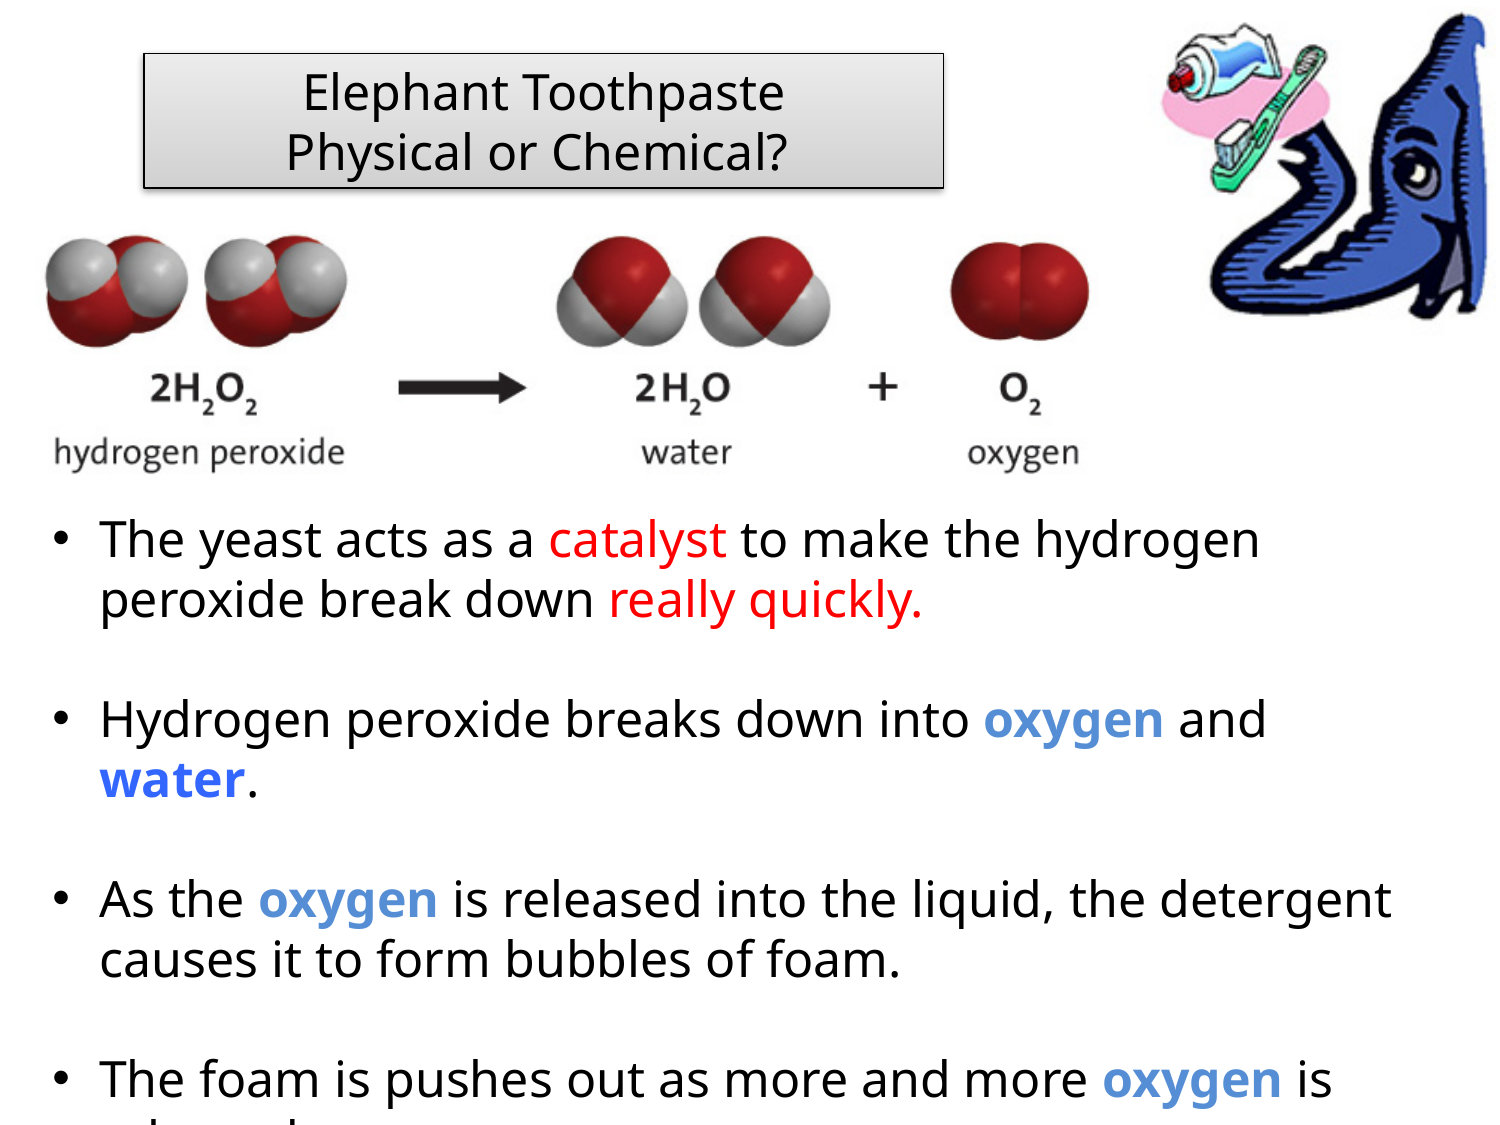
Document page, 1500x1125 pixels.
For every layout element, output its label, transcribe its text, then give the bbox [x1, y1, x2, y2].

text_box Elephant Toothpaste Physical or Chemical? [143, 53, 944, 189]
picture [12, 5, 1496, 499]
text_box The yeast acts as a catalyst to make the hydrogen peroxide break down really quickly. Hydrogen peroxide breaks down into oxygen and water. As the oxygen is released into the liquid, the detergent causes it to form bubbles of foam. The foam is pushes out as more and more oxygen is released. [37, 499, 1435, 1125]
